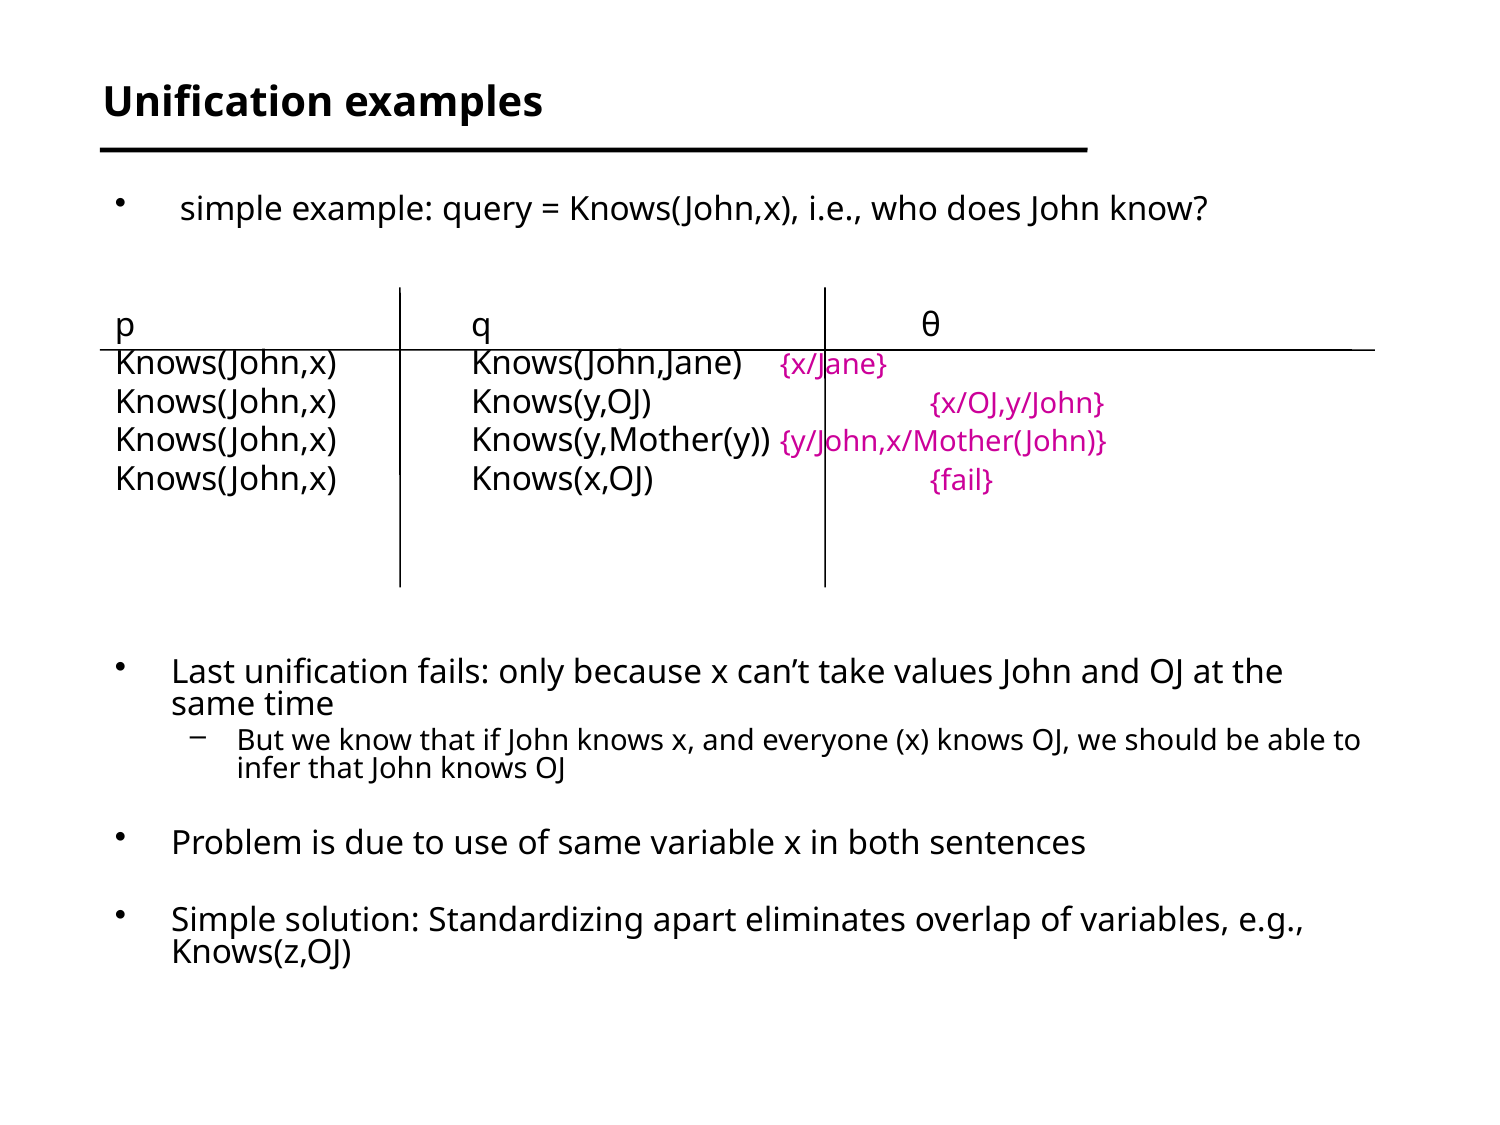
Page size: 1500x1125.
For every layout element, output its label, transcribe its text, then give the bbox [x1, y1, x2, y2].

list simple example: query = Knows(John,x), i.e., who does John know? p q θ Knows(John,x) Knows(John,Jane) {x/Jane} Knows(John,x) Knows(y,OJ) {x/OJ,y/John} Knows(John,x) Knows(y,Mother(y)) {y/John,x/Mother(John)} Knows(John,x) Knows(x,OJ) {fail} Last unification fails: only because x can’t take values John and OJ at the same time But we know that if John knows x, and everyone (x) knows OJ, we should be able to infer that John knows OJ Problem is due to use of same variable x in both sentences Simple solution: Standardizing apart eliminates overlap of variables, e.g., Knows(z,OJ) [99, 187, 1388, 1013]
title Unification examples [87, 50, 1363, 150]
